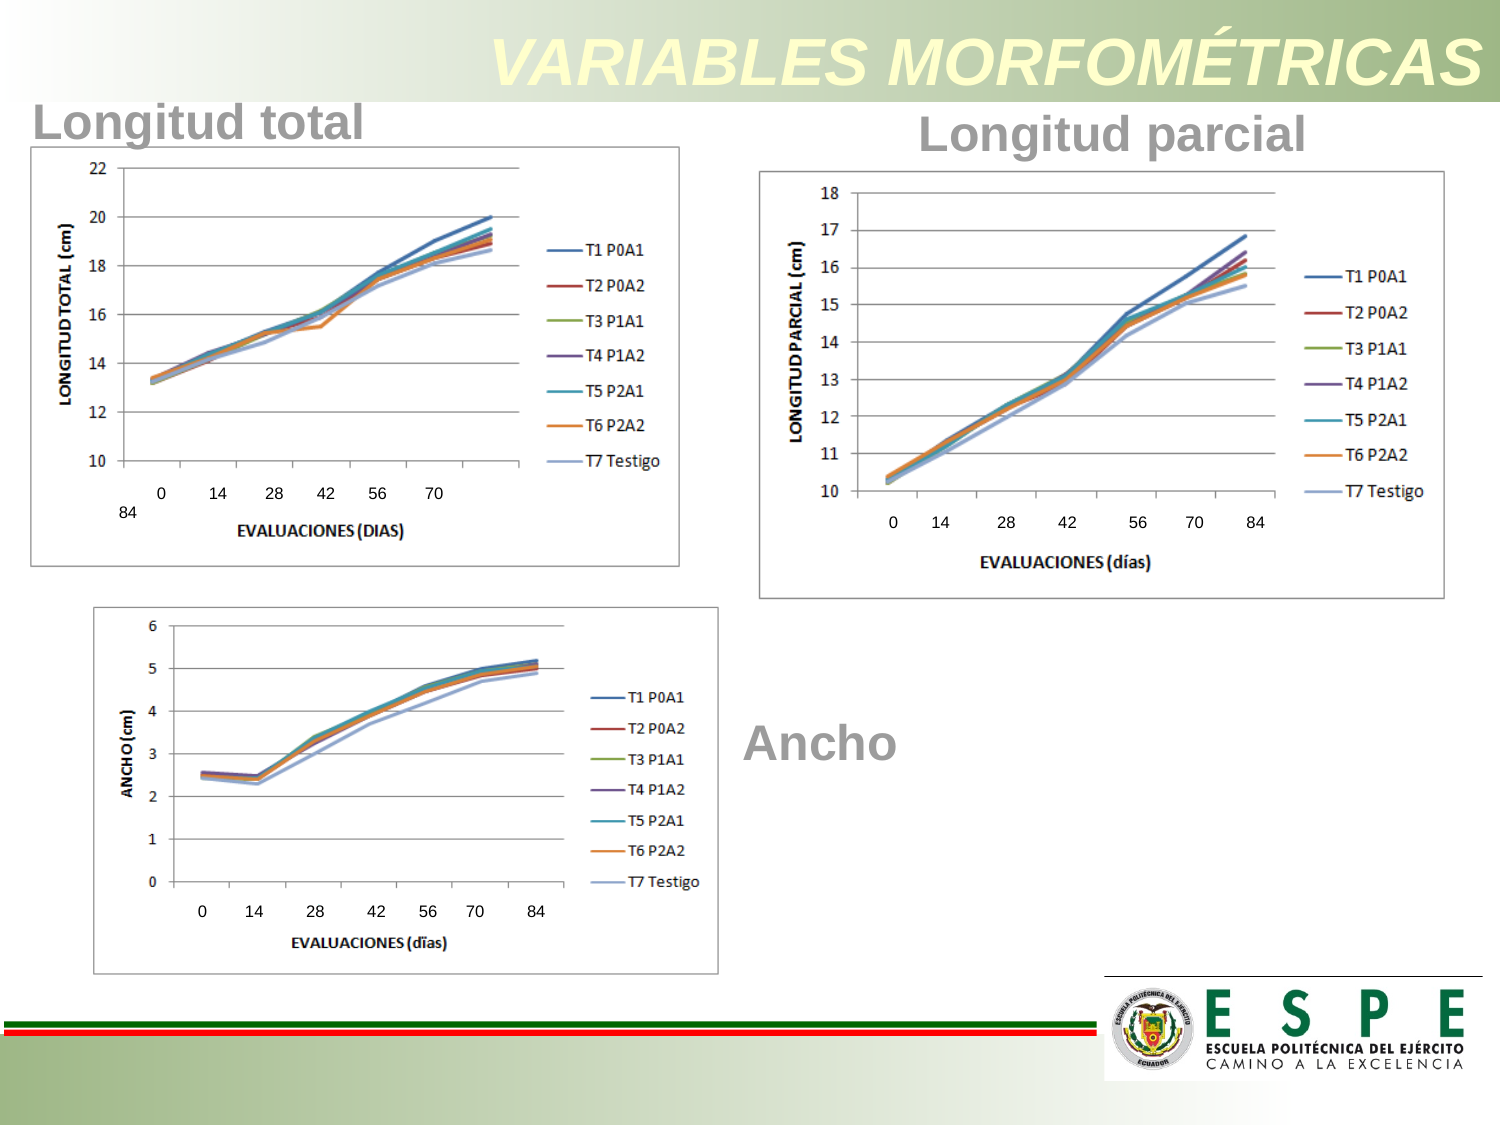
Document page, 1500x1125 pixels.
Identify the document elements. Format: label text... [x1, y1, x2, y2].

text_box Ancho [730, 703, 1043, 778]
picture [1104, 976, 1483, 1081]
text_box Longitud parcial [890, 93, 1336, 162]
text_box Longitud total [0, 81, 399, 157]
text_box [23, 140, 686, 575]
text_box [749, 163, 1454, 610]
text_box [85, 600, 727, 985]
title VARIABLES MORFOMÉTRICAS [150, 11, 1500, 200]
